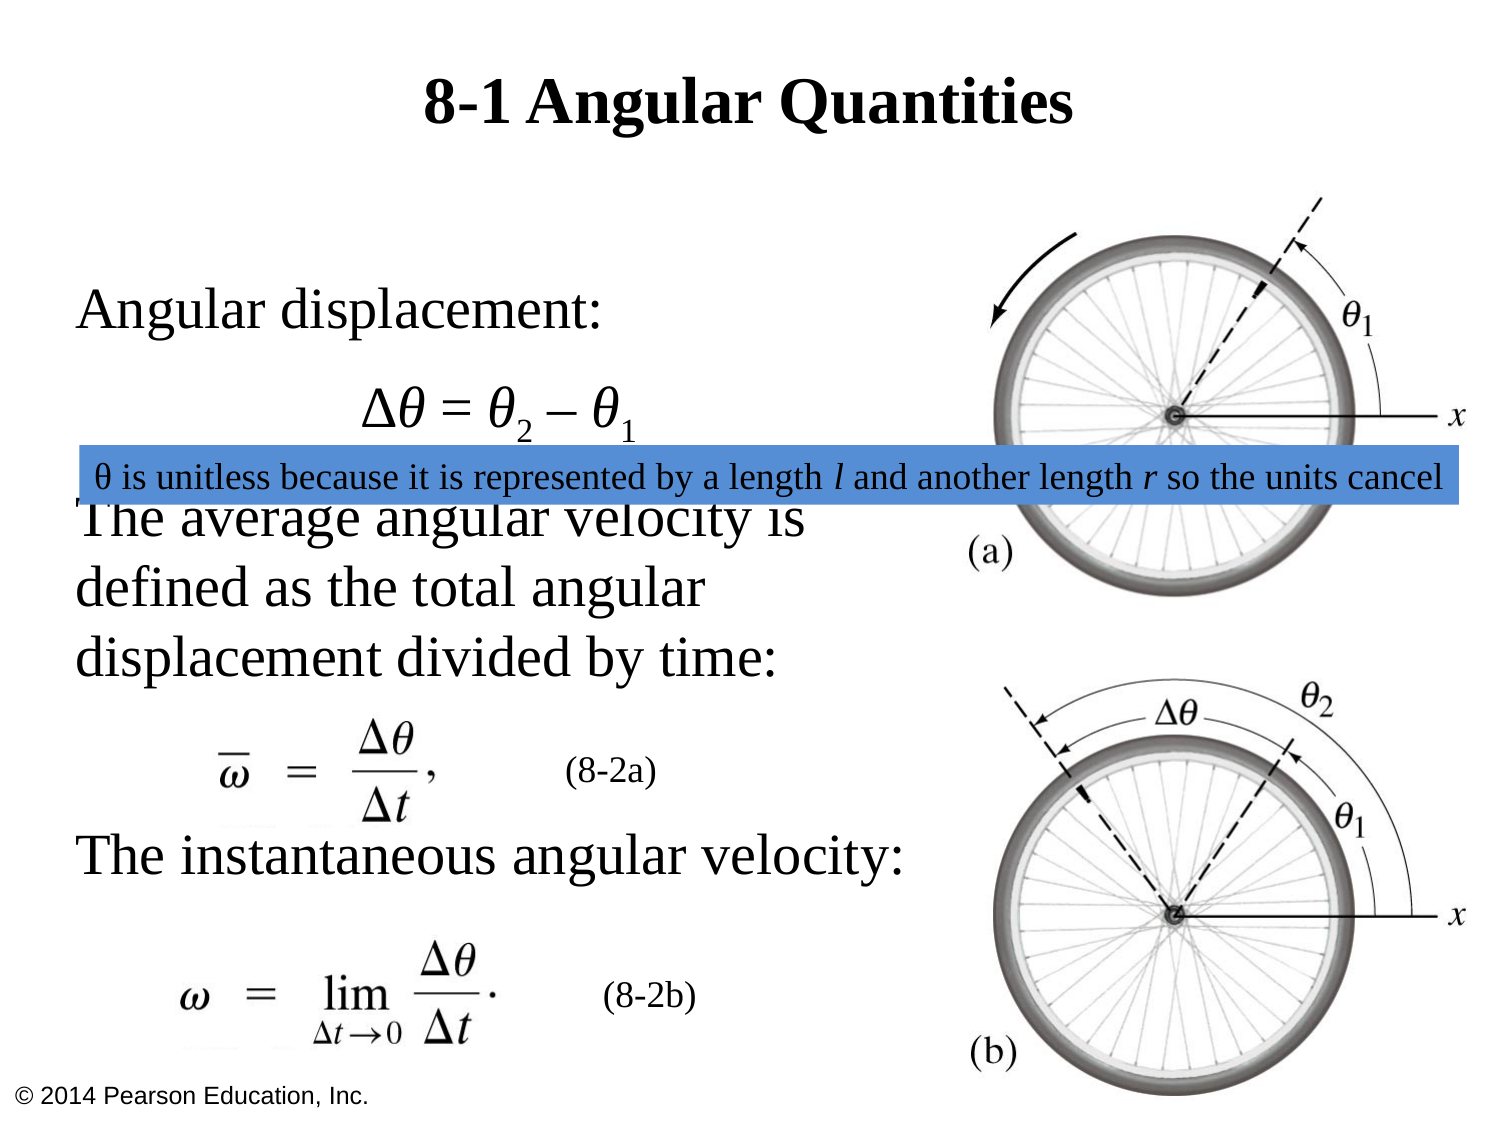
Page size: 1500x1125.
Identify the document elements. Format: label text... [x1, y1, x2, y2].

text_box (8-2b) [588, 962, 712, 1022]
text_box (8-2a) [550, 737, 672, 798]
list Angular displacement: Δθ = θ2 – θ1 The average angular velocity is defined as the total angular displacement divided by time: The instantaneous angular velocity: [75, 262, 938, 1005]
slide_number © 2014 Pearson Education, Inc. [0, 1065, 401, 1125]
title 8-1 Angular Quantities [75, 2, 1425, 191]
text_box θ is unitless because it is represented by a length l and another length r so the units cancel [79, 445, 957, 505]
picture [174, 933, 515, 1051]
picture [962, 189, 1471, 1101]
picture [212, 712, 451, 829]
